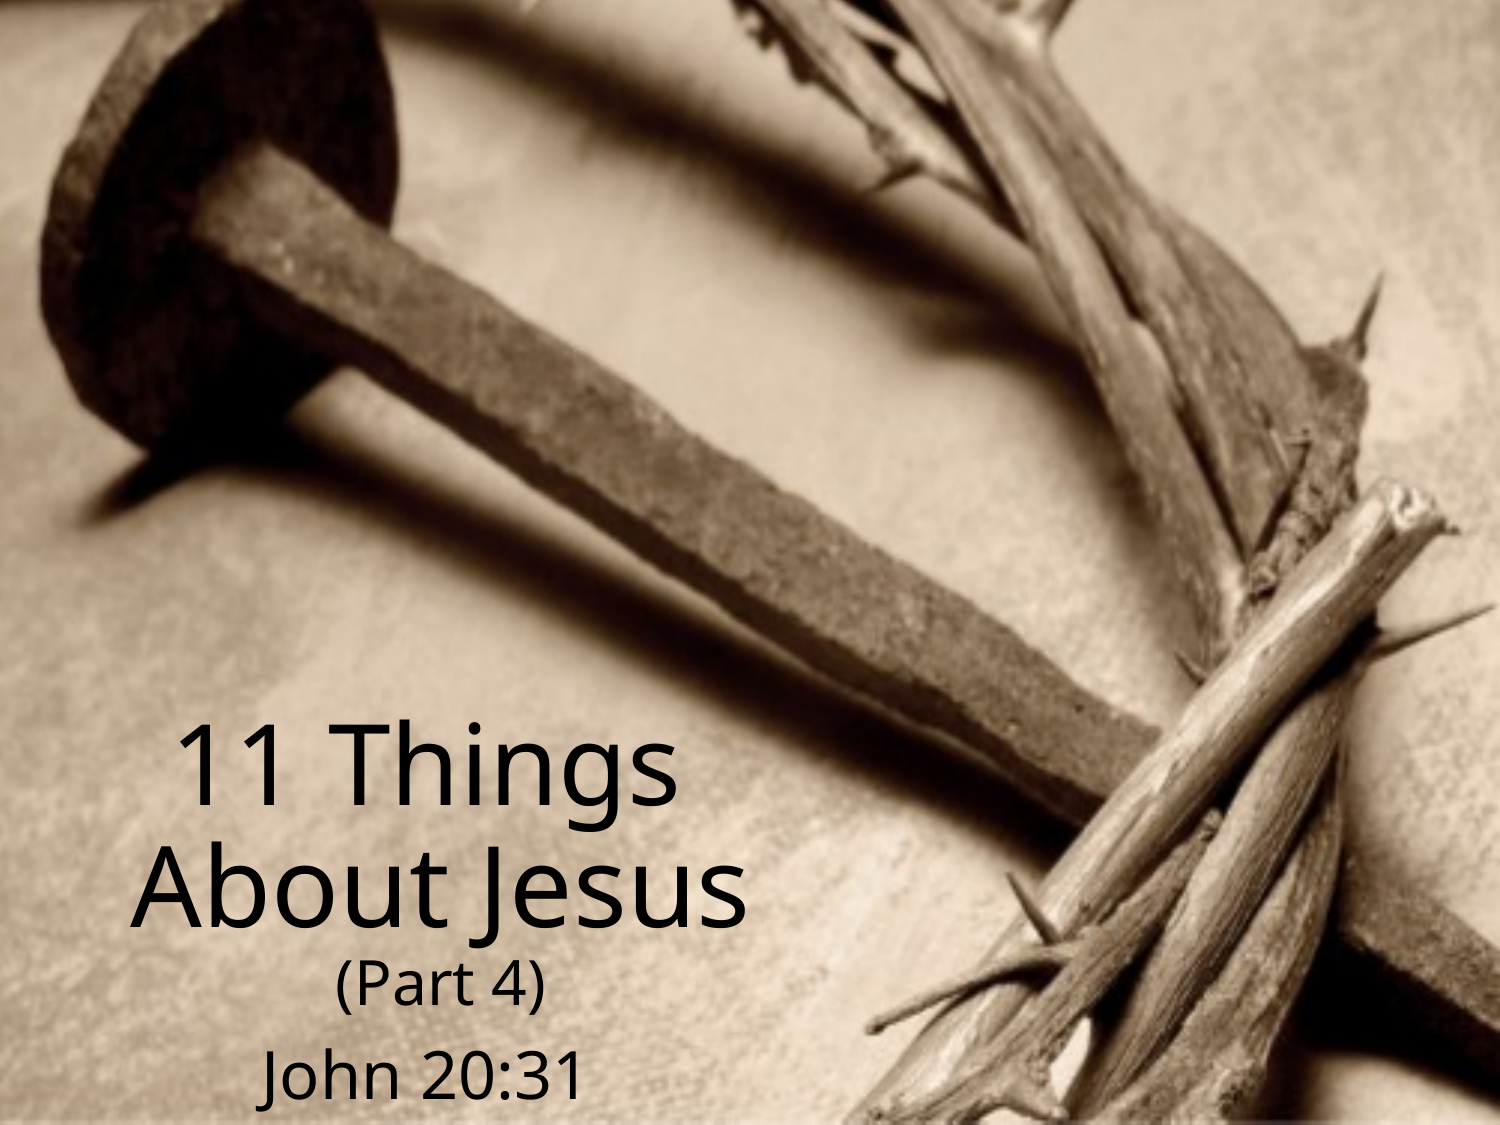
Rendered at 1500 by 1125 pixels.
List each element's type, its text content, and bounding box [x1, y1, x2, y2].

text_box 11 Things About Jesus (Part 4) [0, 674, 882, 1027]
text_box John 20:31 [247, 1027, 607, 1121]
picture [0, 0, 1500, 1125]
